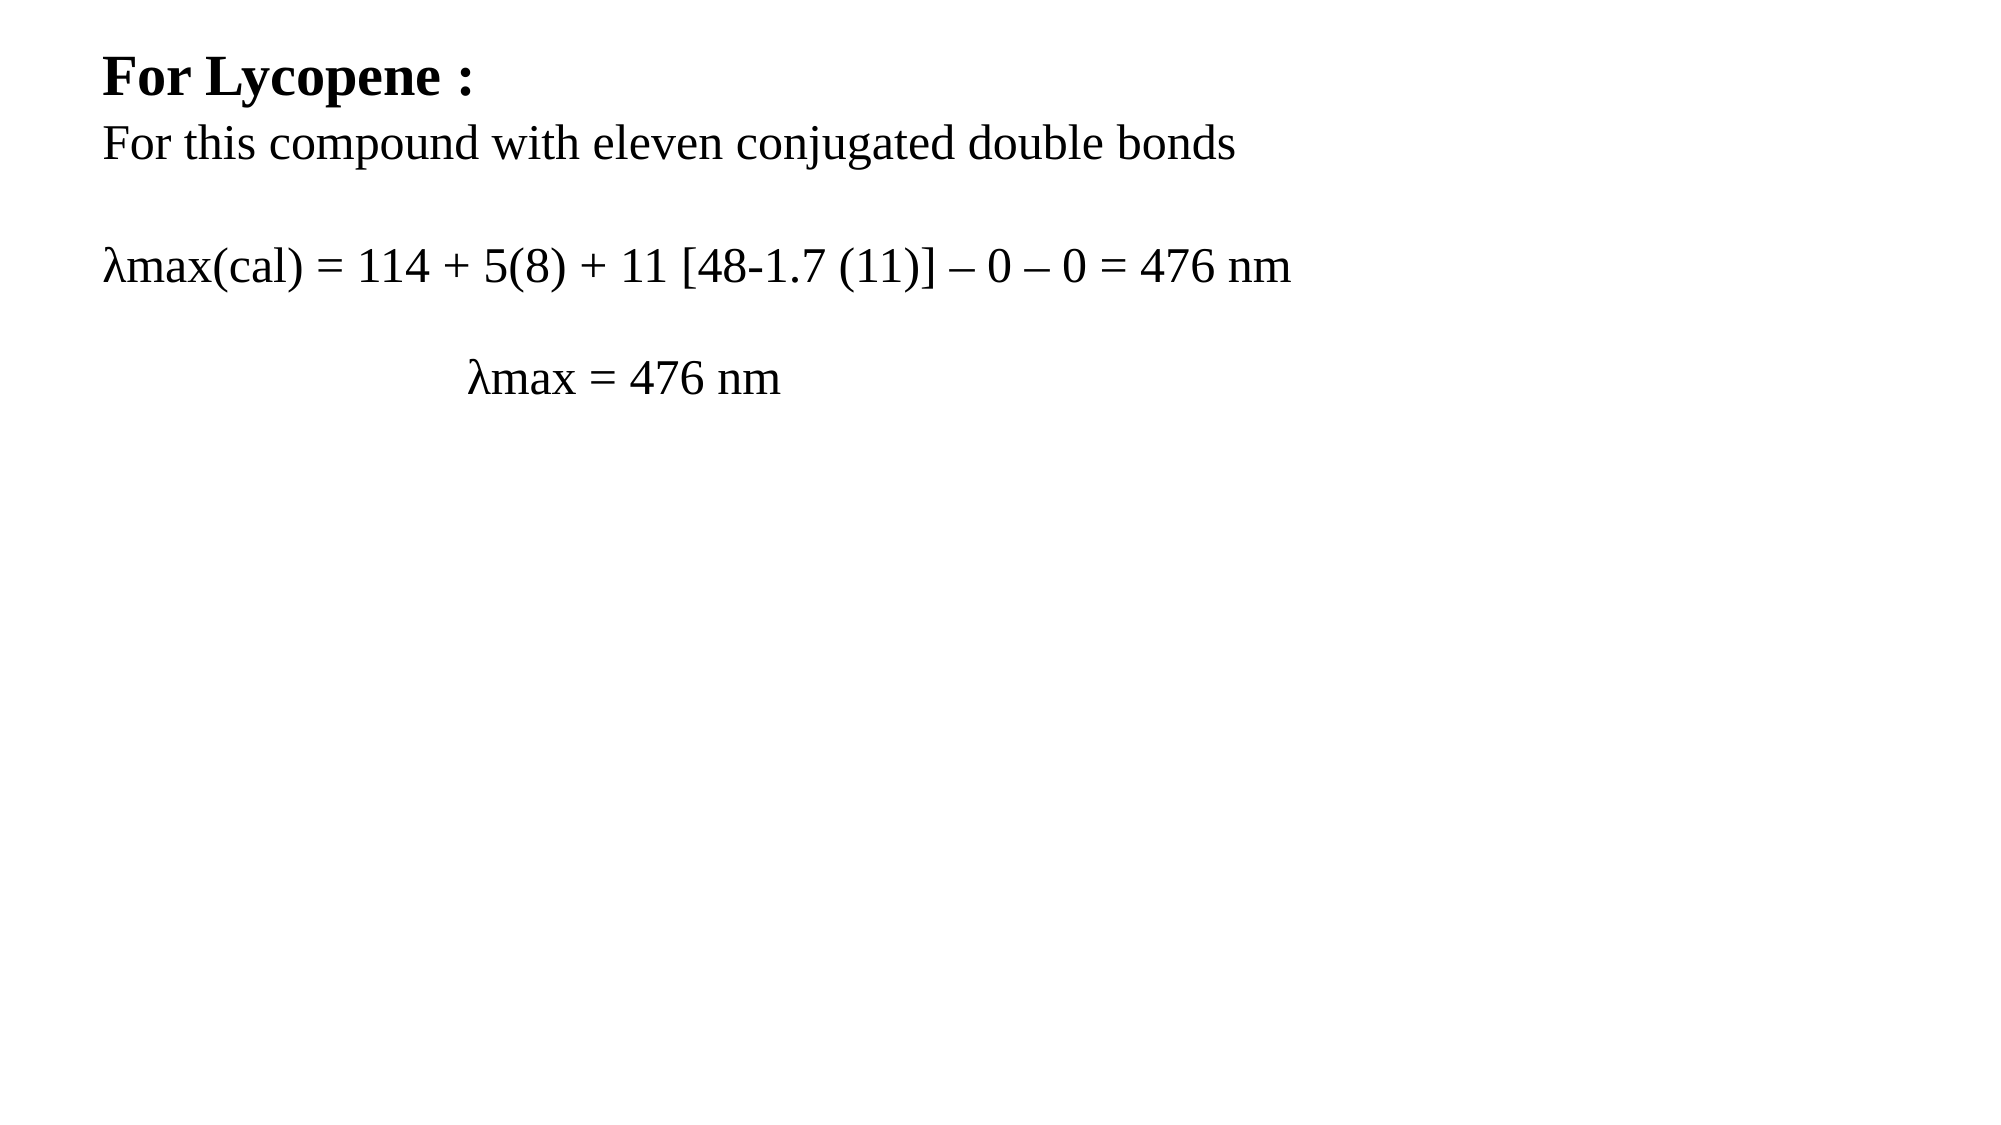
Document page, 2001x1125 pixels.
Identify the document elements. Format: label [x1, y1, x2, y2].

text_box [100, 34, 1300, 405]
